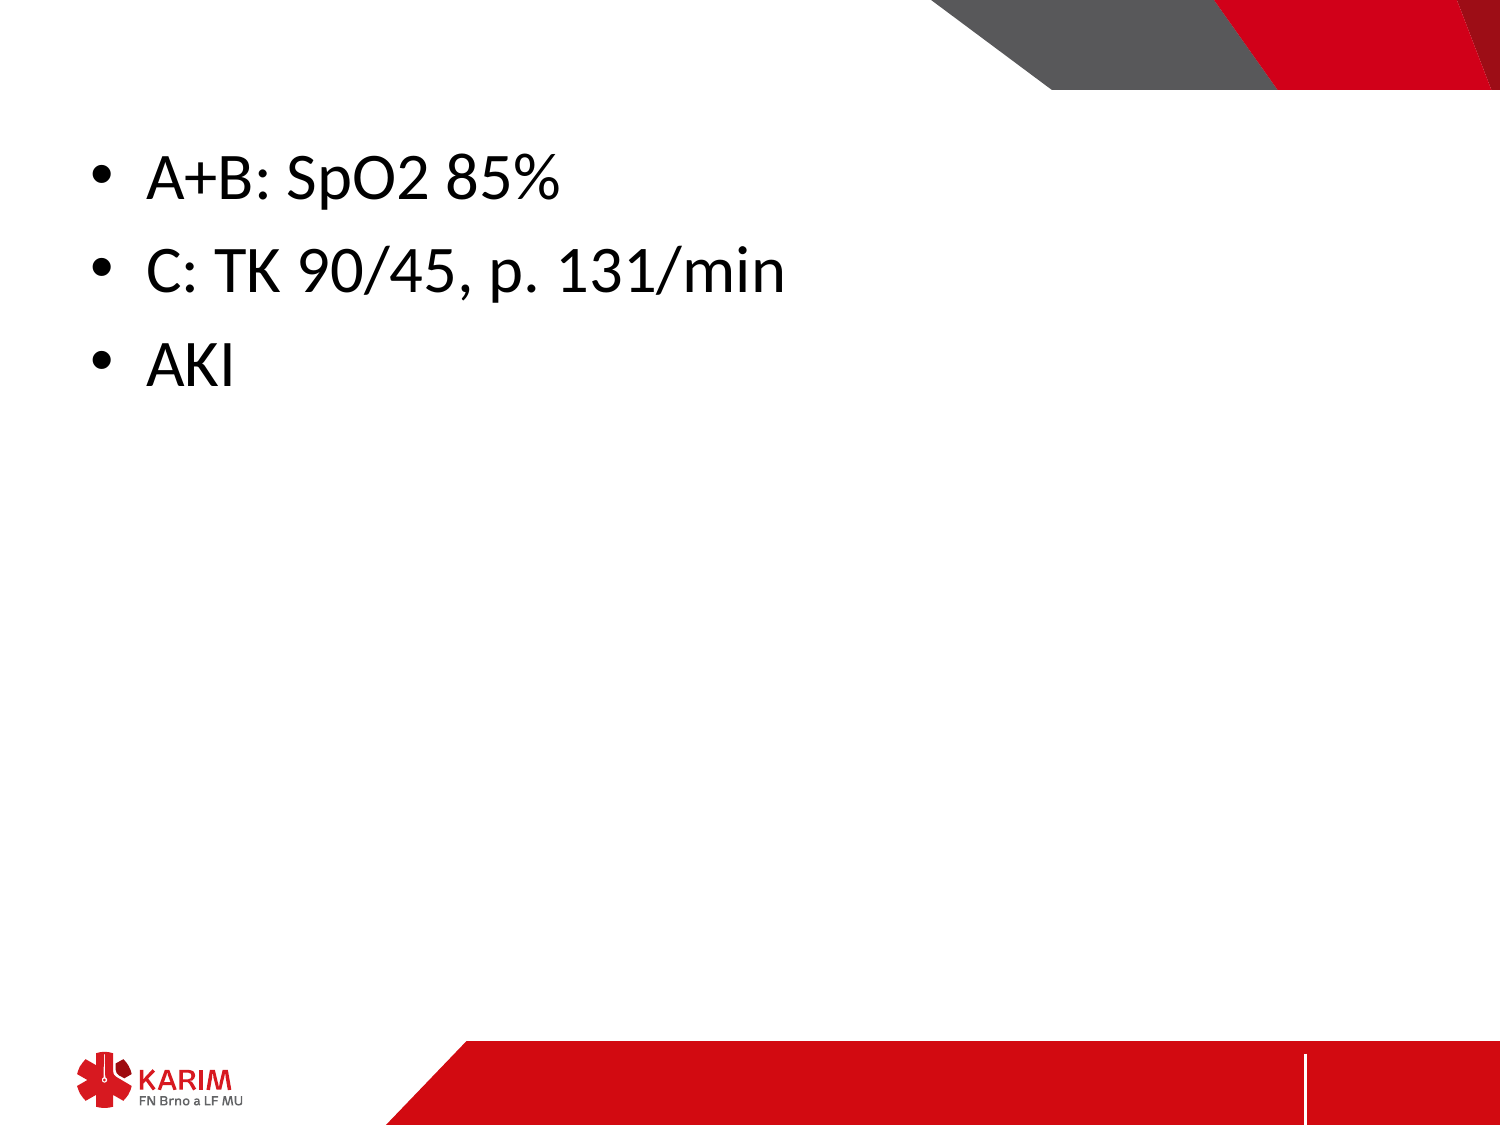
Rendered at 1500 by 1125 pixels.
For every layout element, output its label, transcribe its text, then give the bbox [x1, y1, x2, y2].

list A+B: SpO2 85% C: TK 90/45, p. 131/min AKI [74, 125, 1426, 1006]
